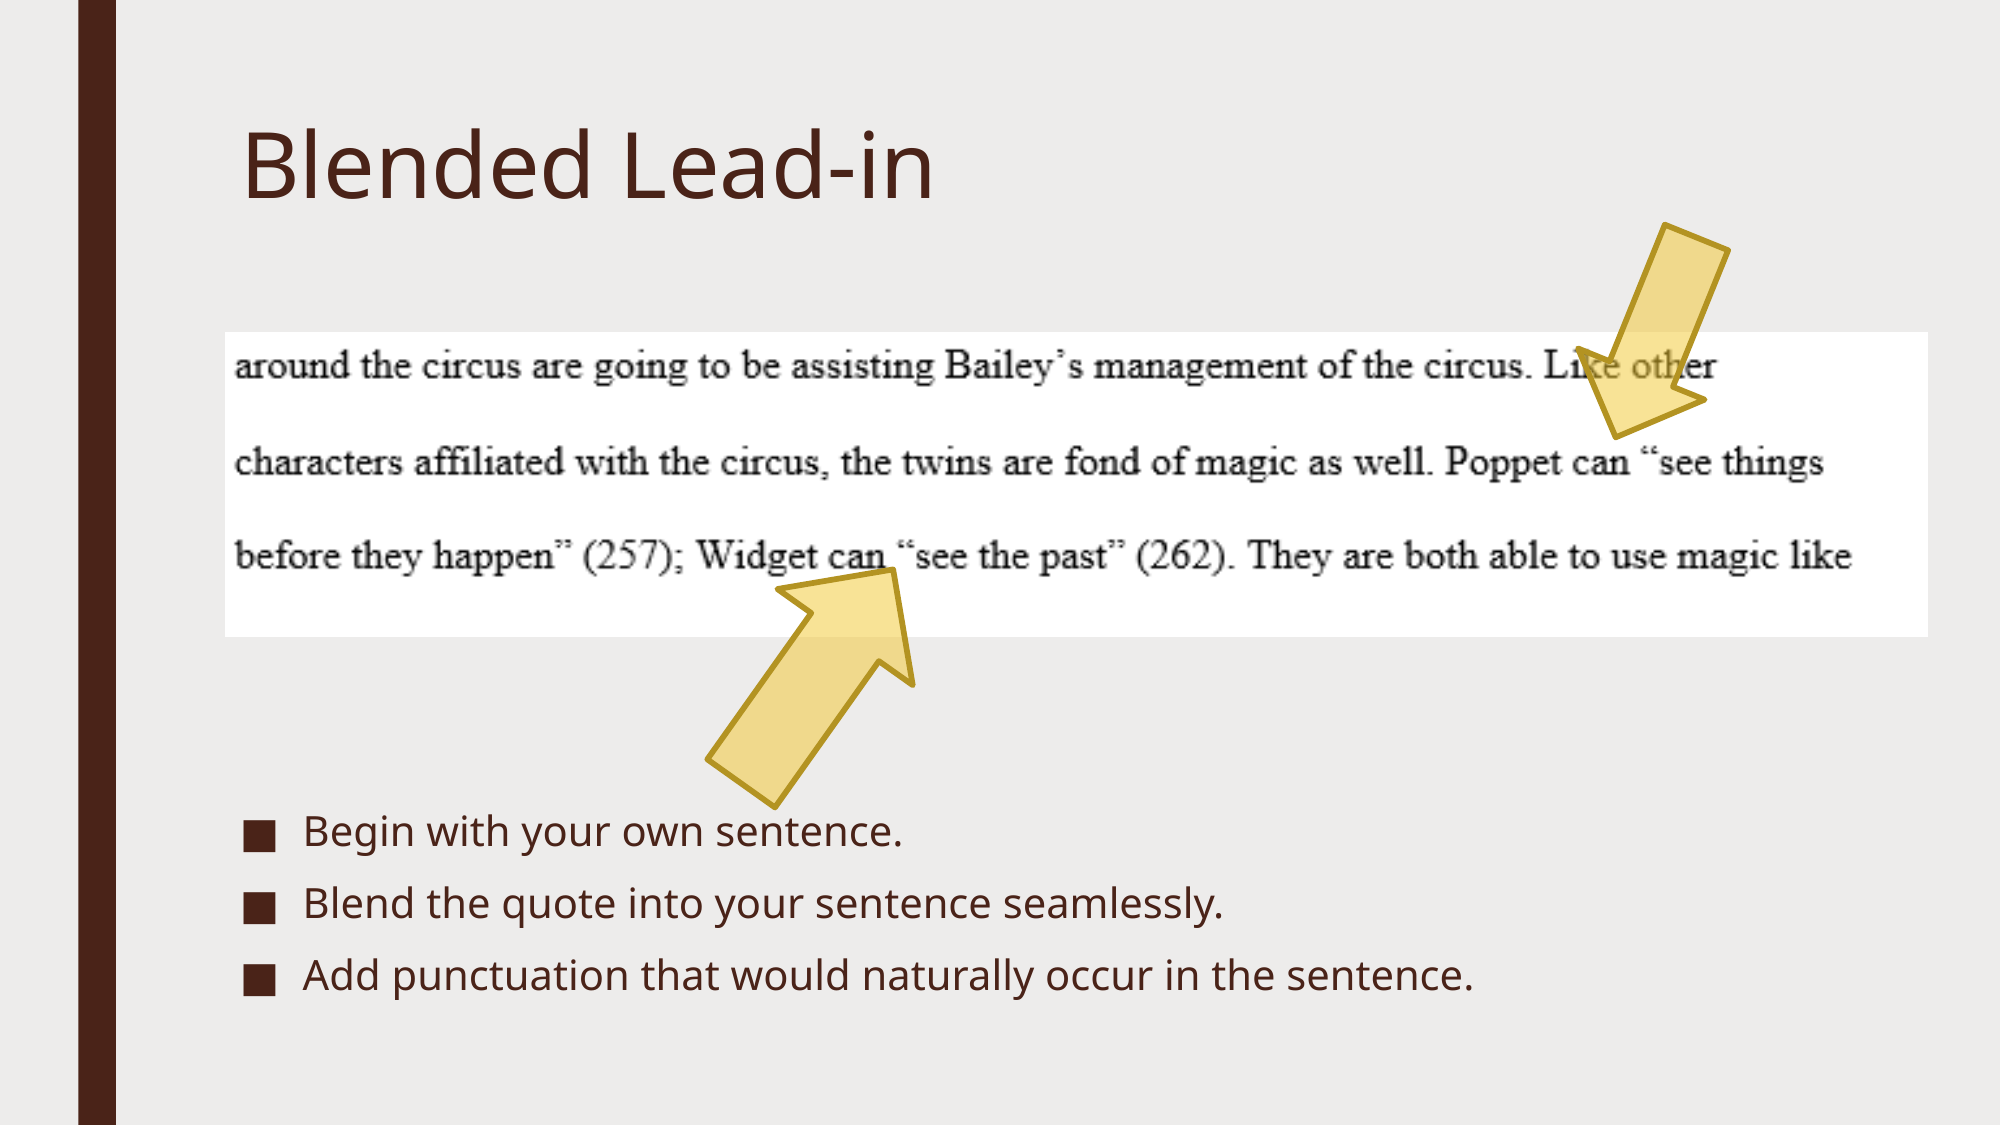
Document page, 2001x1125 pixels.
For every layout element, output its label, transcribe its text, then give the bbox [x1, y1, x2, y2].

text_box [704, 637, 916, 801]
text_box [1618, 221, 1731, 332]
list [224, 332, 1928, 637]
title Blended Lead-in [225, 112, 1800, 332]
text_box Begin with your own sentence. Blend the quote into your sentence seamlessly. Add punctuation that would naturally occur in the sentence. [225, 801, 1668, 1008]
